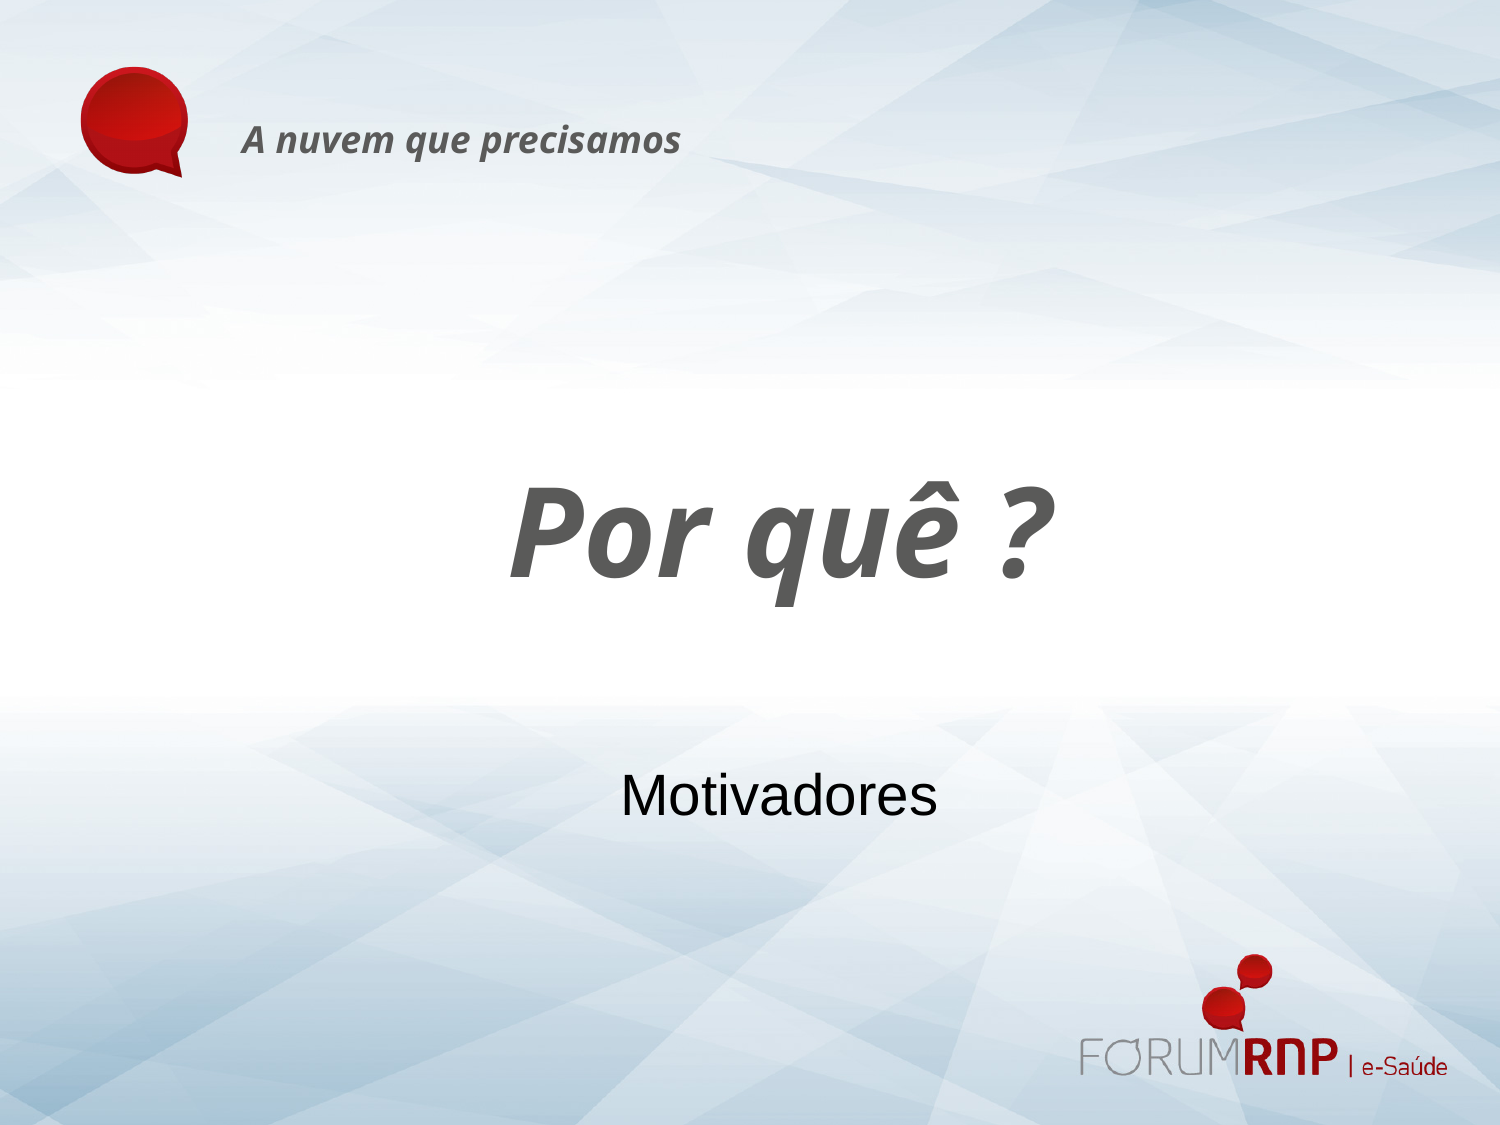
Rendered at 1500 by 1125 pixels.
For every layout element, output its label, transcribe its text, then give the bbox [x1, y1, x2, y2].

picture [0, 0, 1500, 1125]
list Motivadores [166, 750, 1394, 855]
list Por quê ? [166, 446, 1394, 628]
list A nuvem que precisamos [229, 109, 1310, 170]
